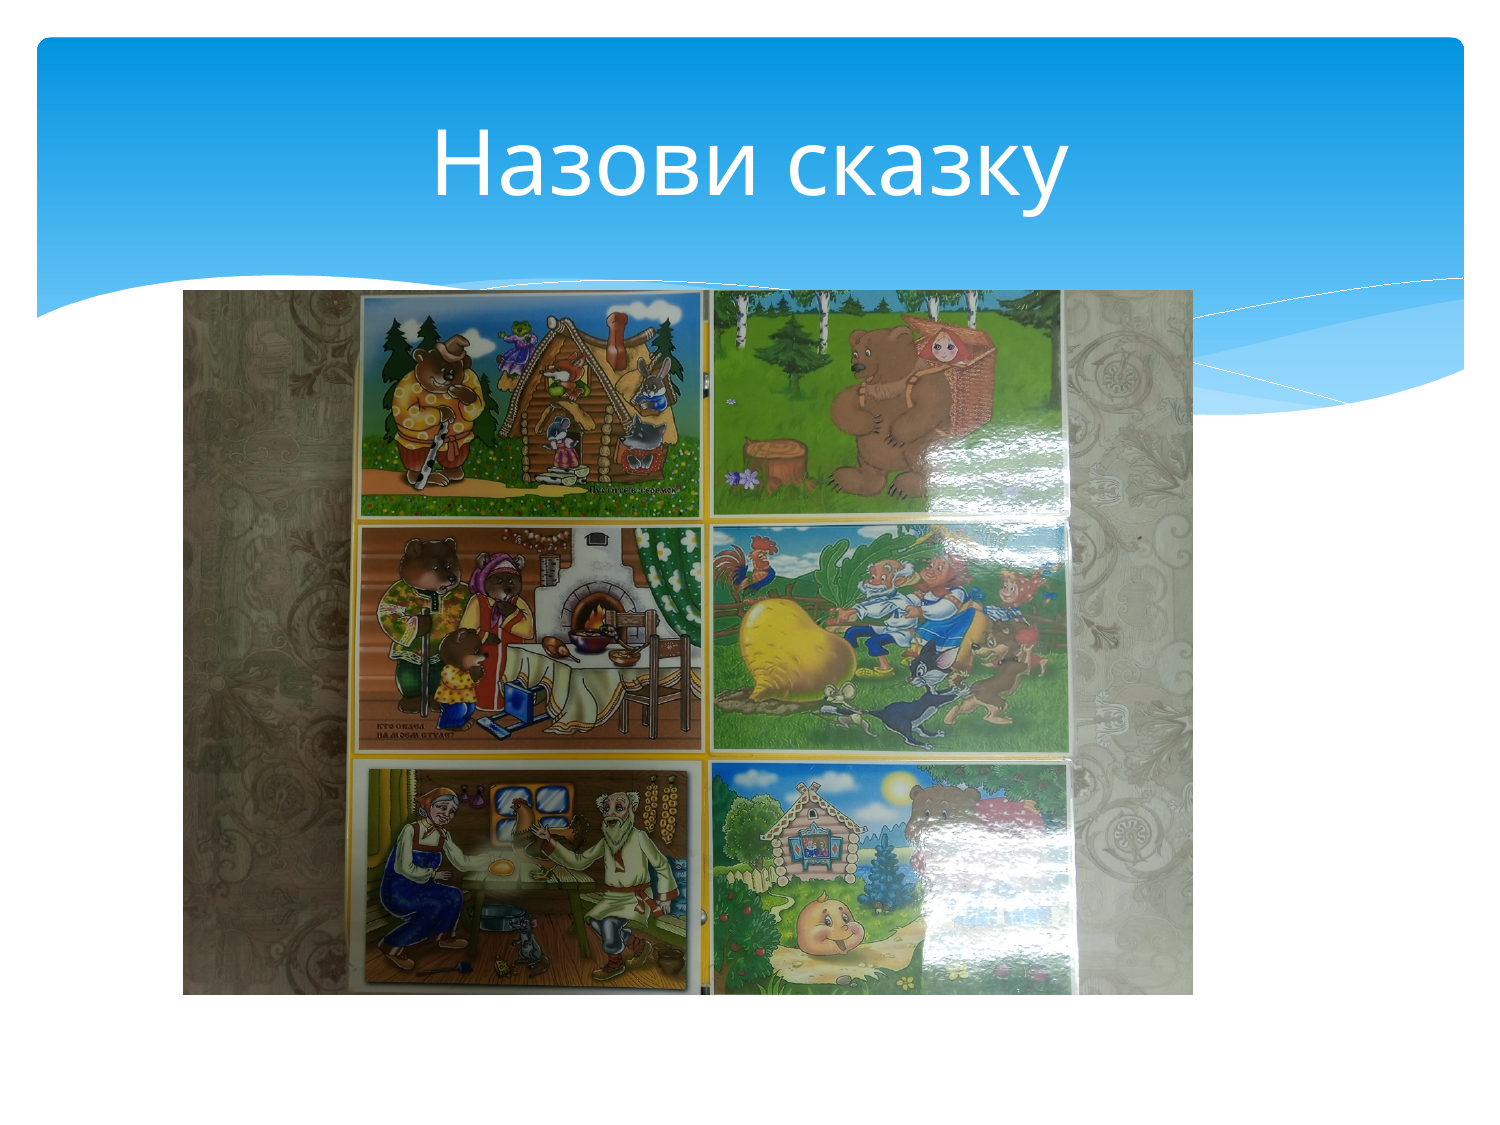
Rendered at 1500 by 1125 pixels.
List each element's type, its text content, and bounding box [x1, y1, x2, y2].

picture [182, 290, 1194, 996]
title Назови сказку [75, 55, 1425, 261]
